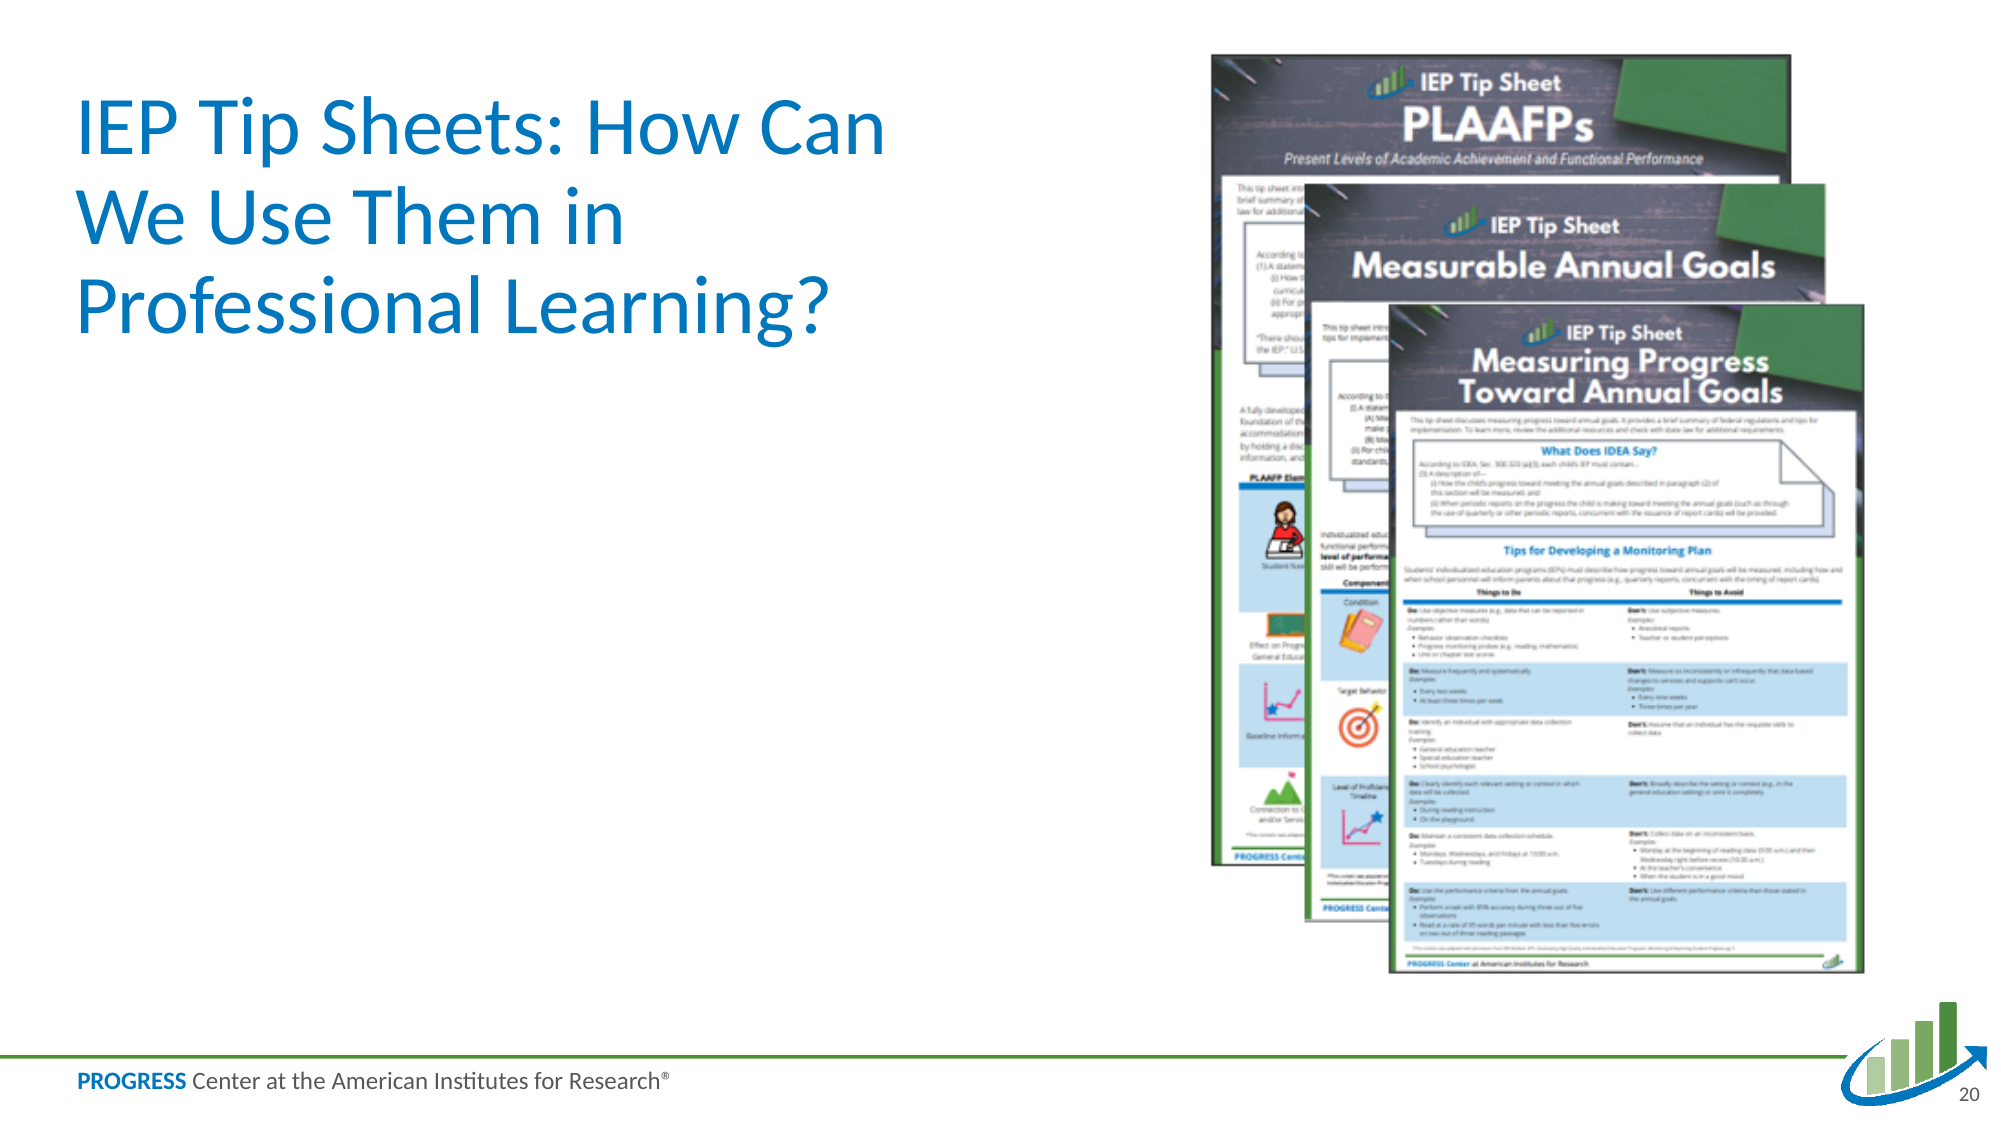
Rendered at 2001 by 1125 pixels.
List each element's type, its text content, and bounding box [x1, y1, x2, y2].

slide_number 20 [1954, 1080, 1980, 1106]
picture [1841, 1002, 1987, 1106]
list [1197, 31, 1885, 1005]
title IEP Tip Sheets: How Can We Use Them in Professional Learning? [75, 0, 1017, 353]
